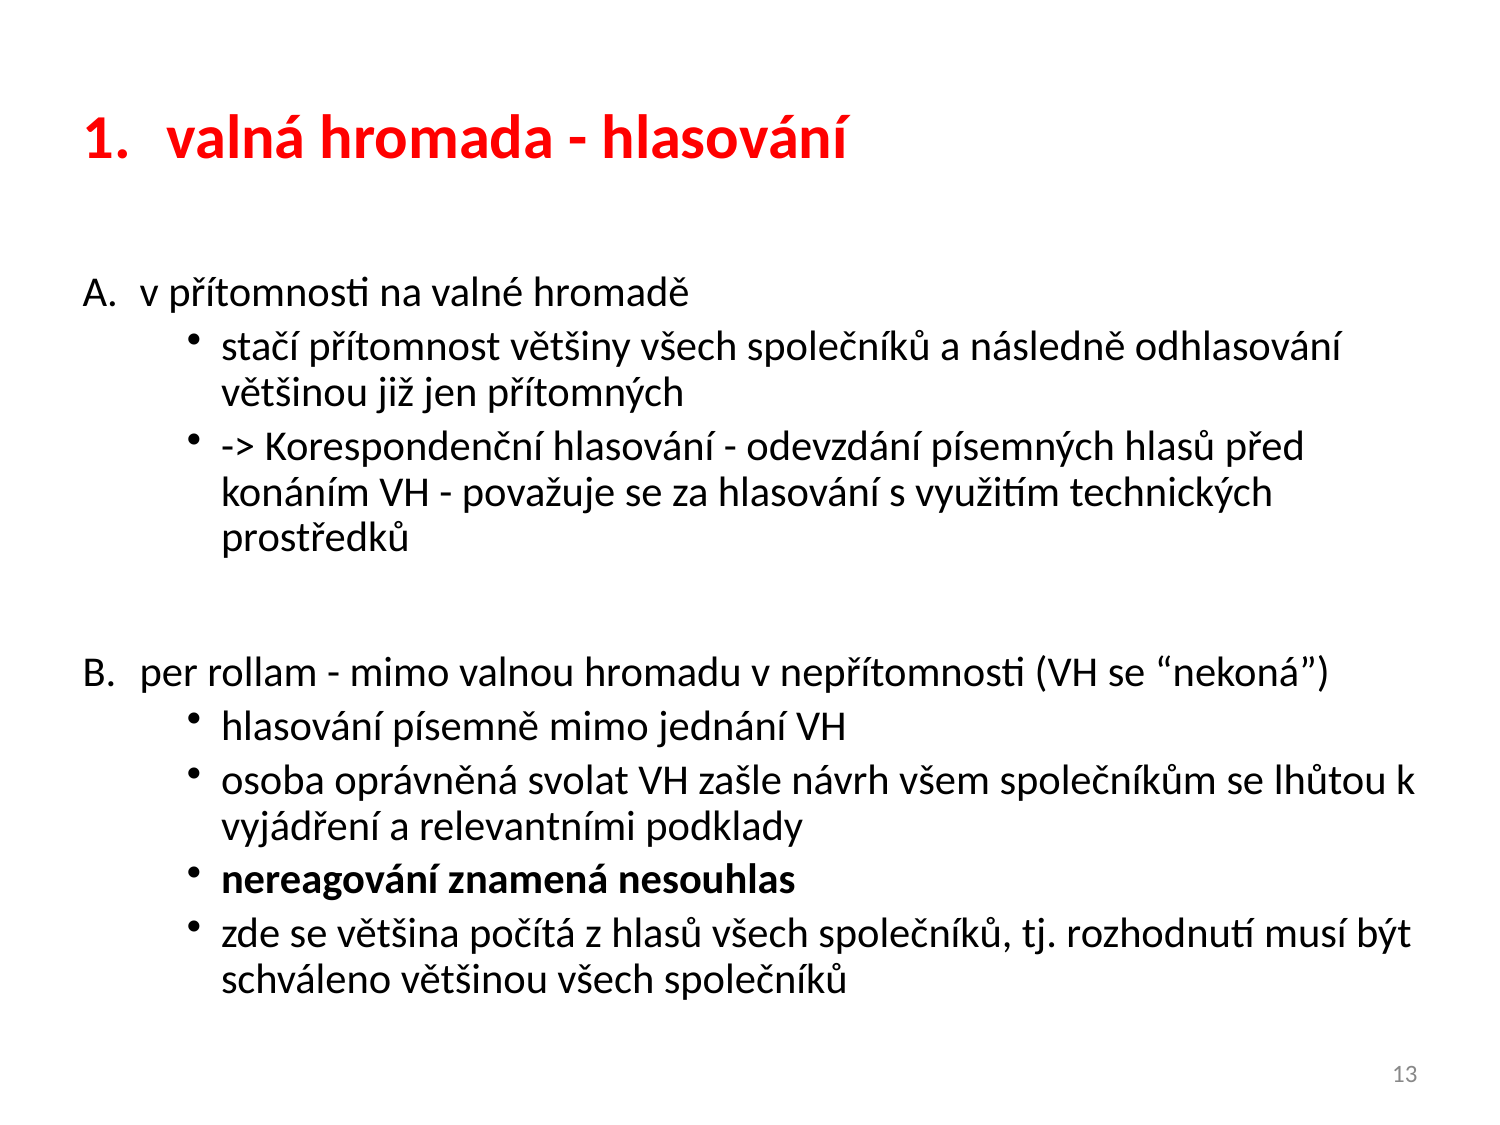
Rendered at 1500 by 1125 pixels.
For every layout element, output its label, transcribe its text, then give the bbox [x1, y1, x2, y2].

slide_number 13 [1382, 1051, 1426, 1094]
list v přítomnosti na valné hromadě stačí přítomnost většiny všech společníků a následně odhlasování většinou již jen přítomných -> Korespondenční hlasování - odevzdání písemných hlasů před konáním VH - považuje se za hlasování s využitím technických prostředků per rollam - mimo valnou hromadu v nepřítomnosti (VH se “nekoná”) hlasování písemně mimo jednání VH osoba oprávněná svolat VH zašle návrh všem společníkům se lhůtou k vyjádření a relevantními podklady nereagování znamená nesouhlas zde se většina počítá z hlasů všech společníků, tj. rozhodnutí musí být schváleno většinou všech společníků [74, 261, 1426, 1006]
title valná hromada - hlasování [74, 44, 1426, 234]
